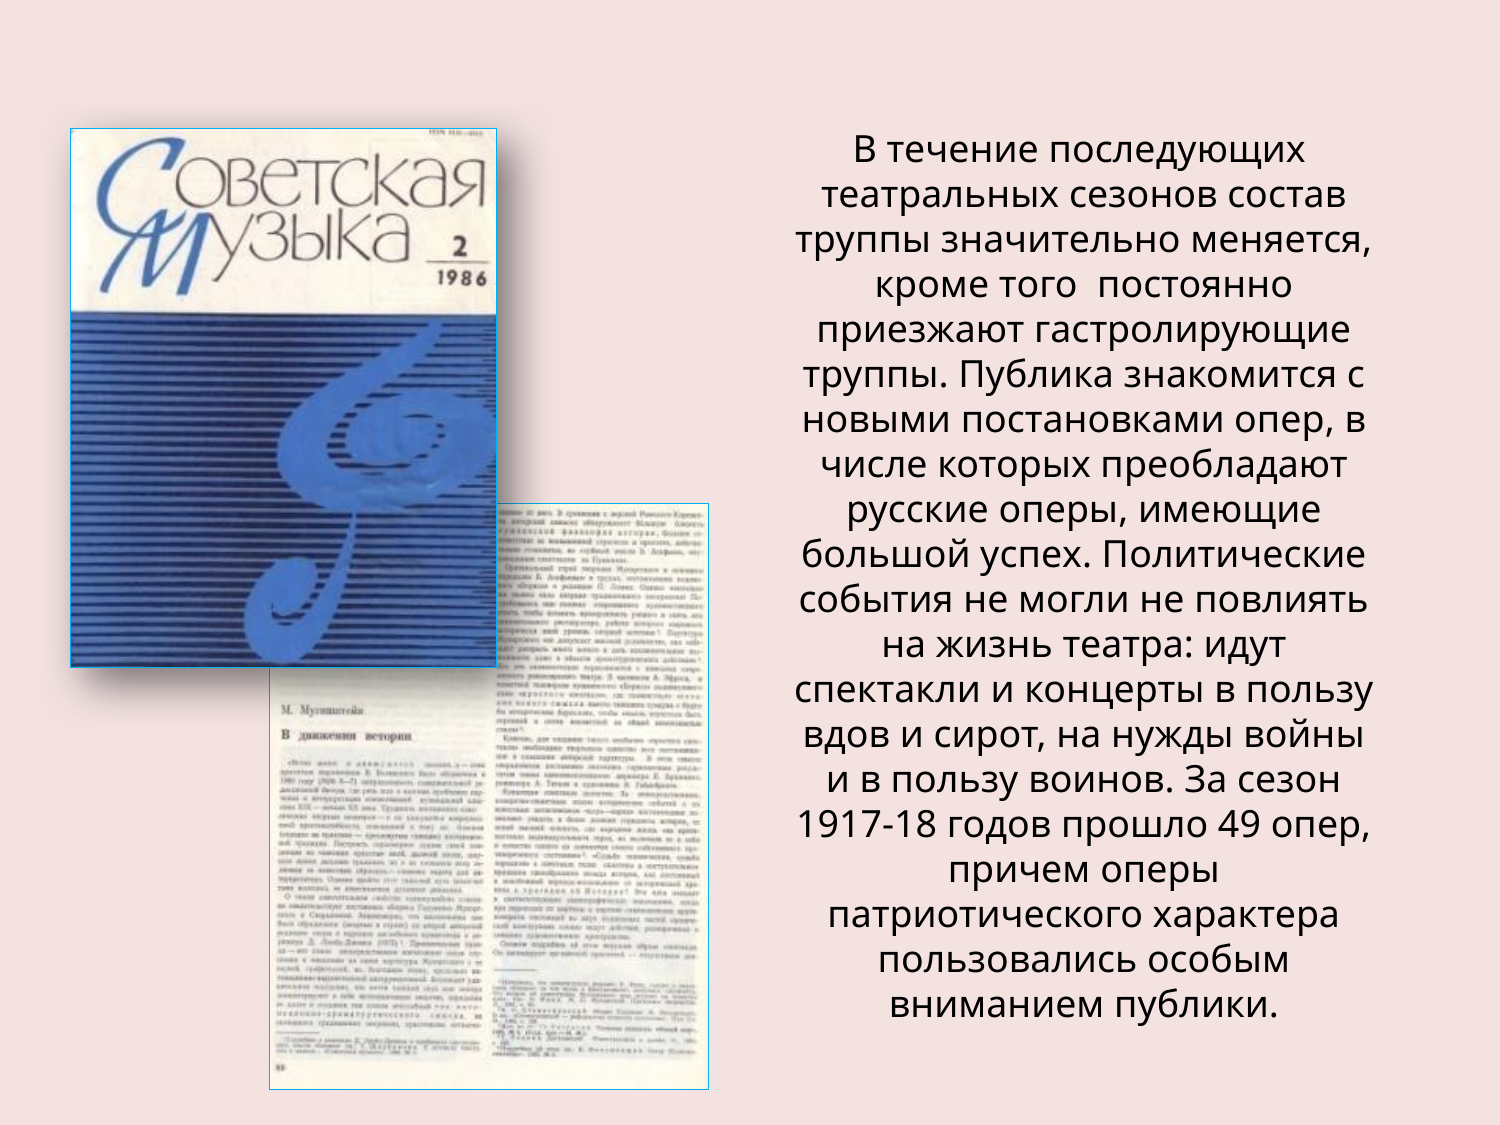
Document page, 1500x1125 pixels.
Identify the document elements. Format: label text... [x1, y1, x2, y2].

picture [72, 130, 495, 666]
text_box В течение последующих театральных сезонов состав труппы значительно меняется, кроме того постоянно приезжают гастролирующие труппы. Публика знакомится с новыми постановками опер, в числе которых преобладают русские оперы, имеющие большой успех. Политические события не могли не повлиять на жизнь театра: идут спектакли и концерты в пользу вдов и сирот, на нужды войны и в пользу воинов. За сезон 1917-18 годов прошло 49 опер, причем оперы патриотического характера пользовались особым вниманием публики. [773, 117, 1395, 1032]
picture [269, 503, 707, 1088]
